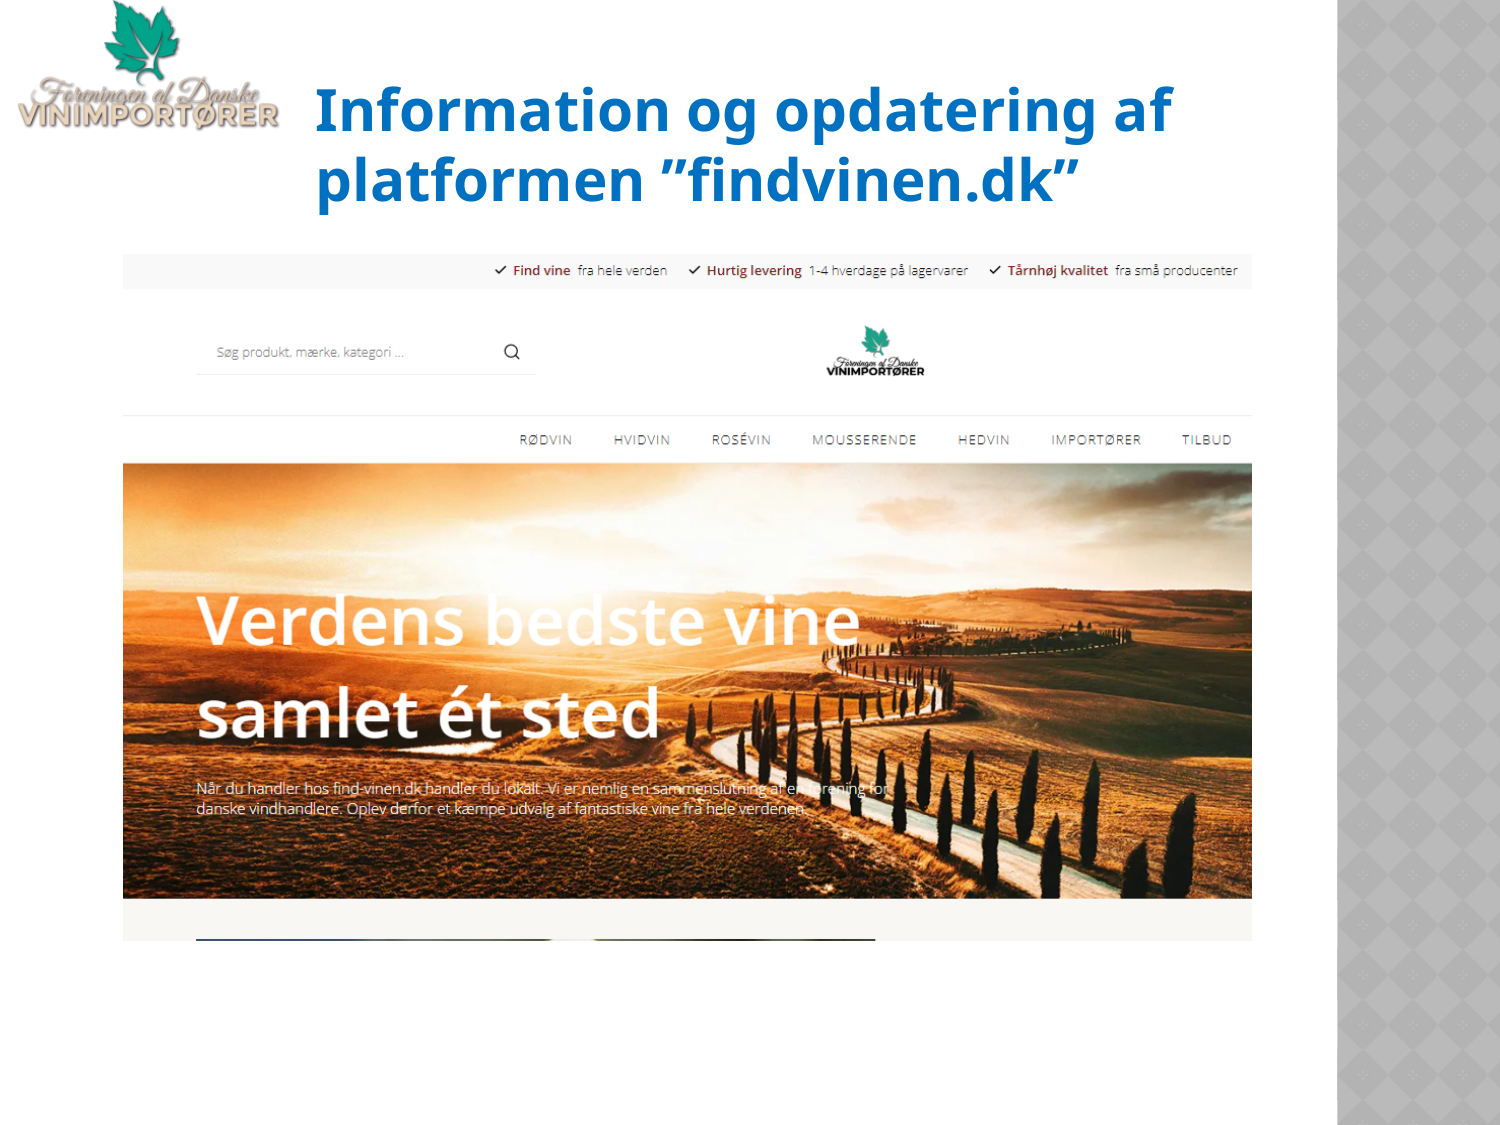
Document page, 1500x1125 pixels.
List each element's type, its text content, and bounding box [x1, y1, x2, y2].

text_box Information og opdatering af platformen ”findvinen.dk” [301, 65, 1187, 221]
picture [123, 254, 1253, 941]
picture [17, 0, 283, 134]
